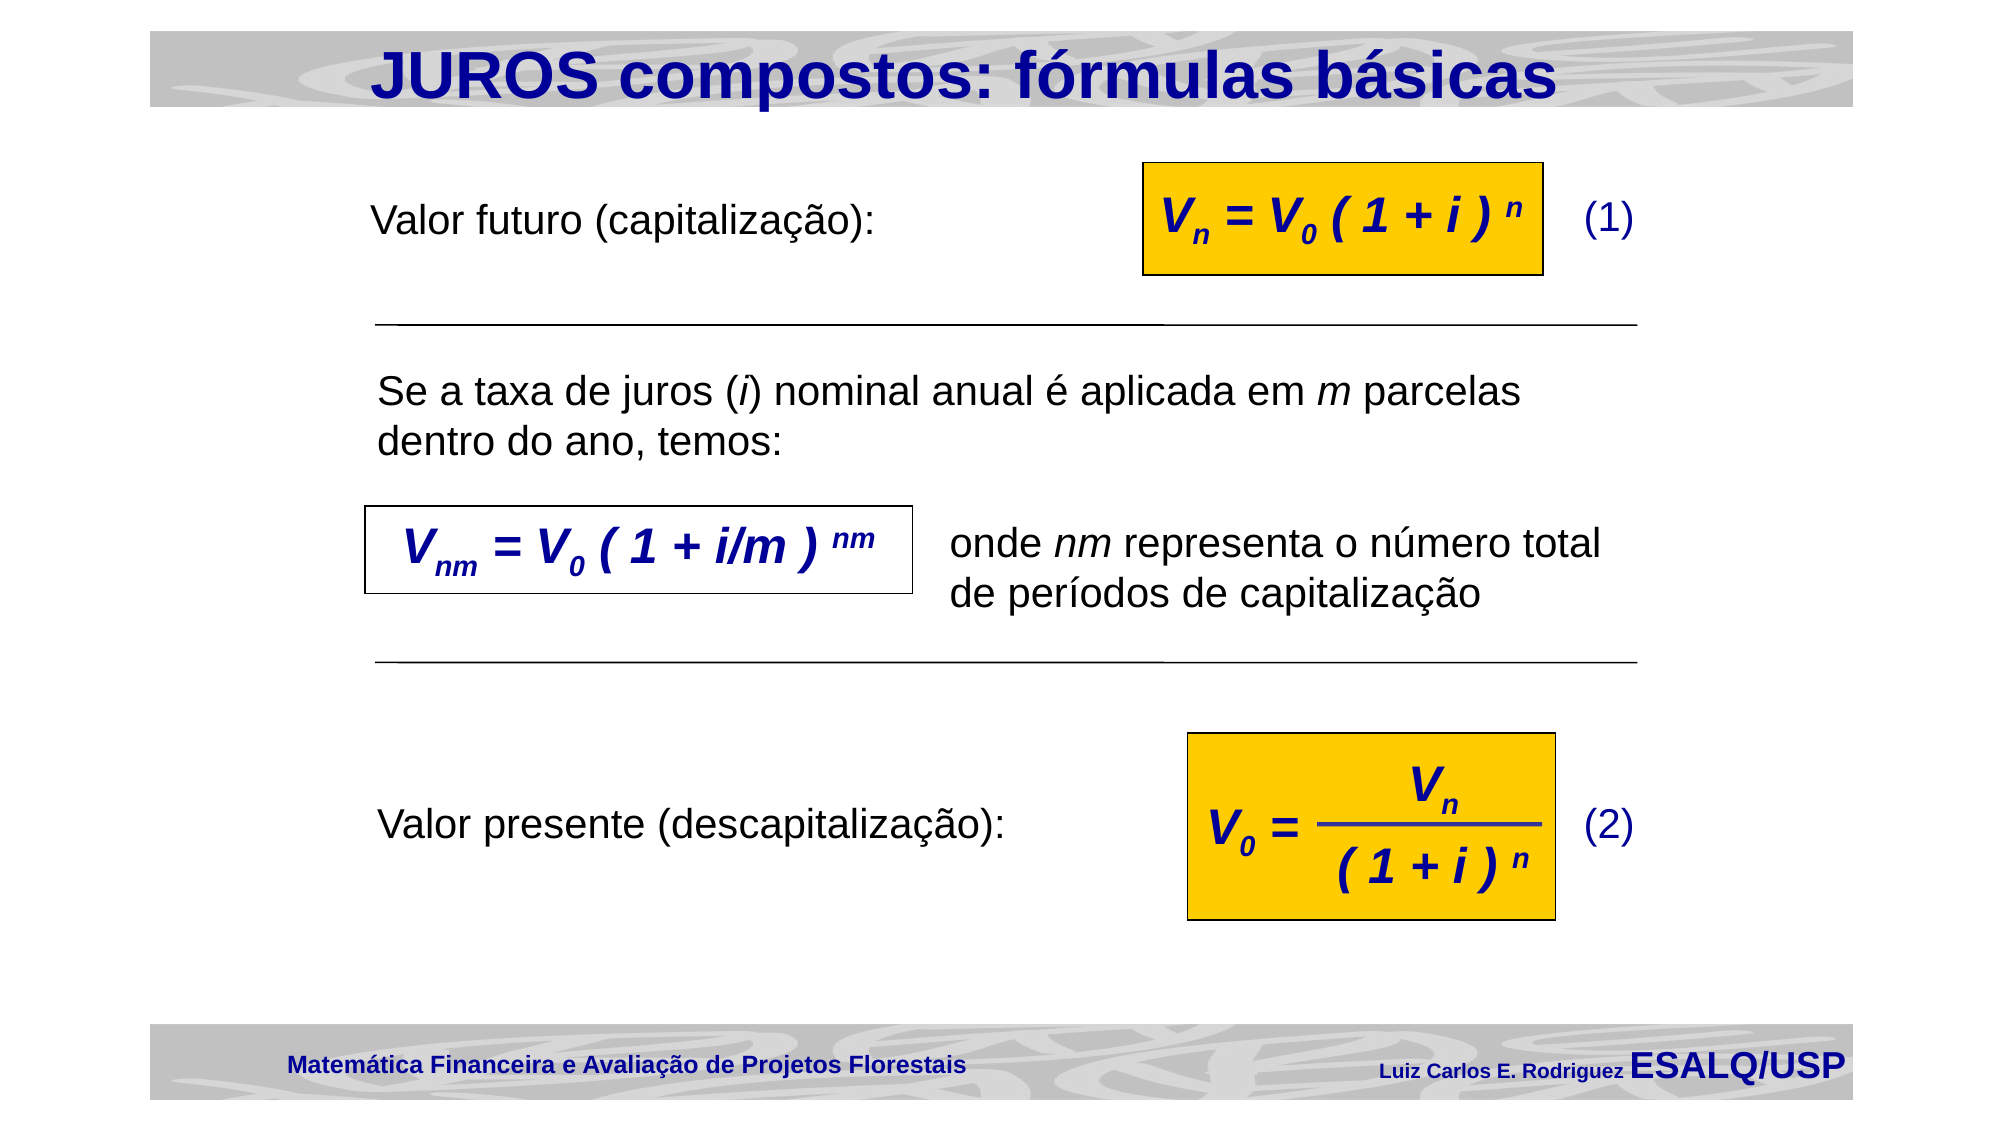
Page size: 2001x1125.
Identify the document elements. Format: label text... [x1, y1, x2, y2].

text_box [1187, 732, 1576, 785]
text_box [1187, 882, 1576, 921]
picture [1600, 31, 1853, 107]
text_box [362, 786, 1651, 875]
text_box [364, 505, 1638, 663]
text_box Se a taxa de juros (i) nominal anual é aplicada em m parcelas dentro do ano, temos: [362, 356, 1625, 471]
picture [150, 31, 355, 107]
text_box JUROS compostos: fórmulas básicas [355, 24, 1600, 119]
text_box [354, 162, 1651, 276]
picture [150, 1024, 1853, 1100]
